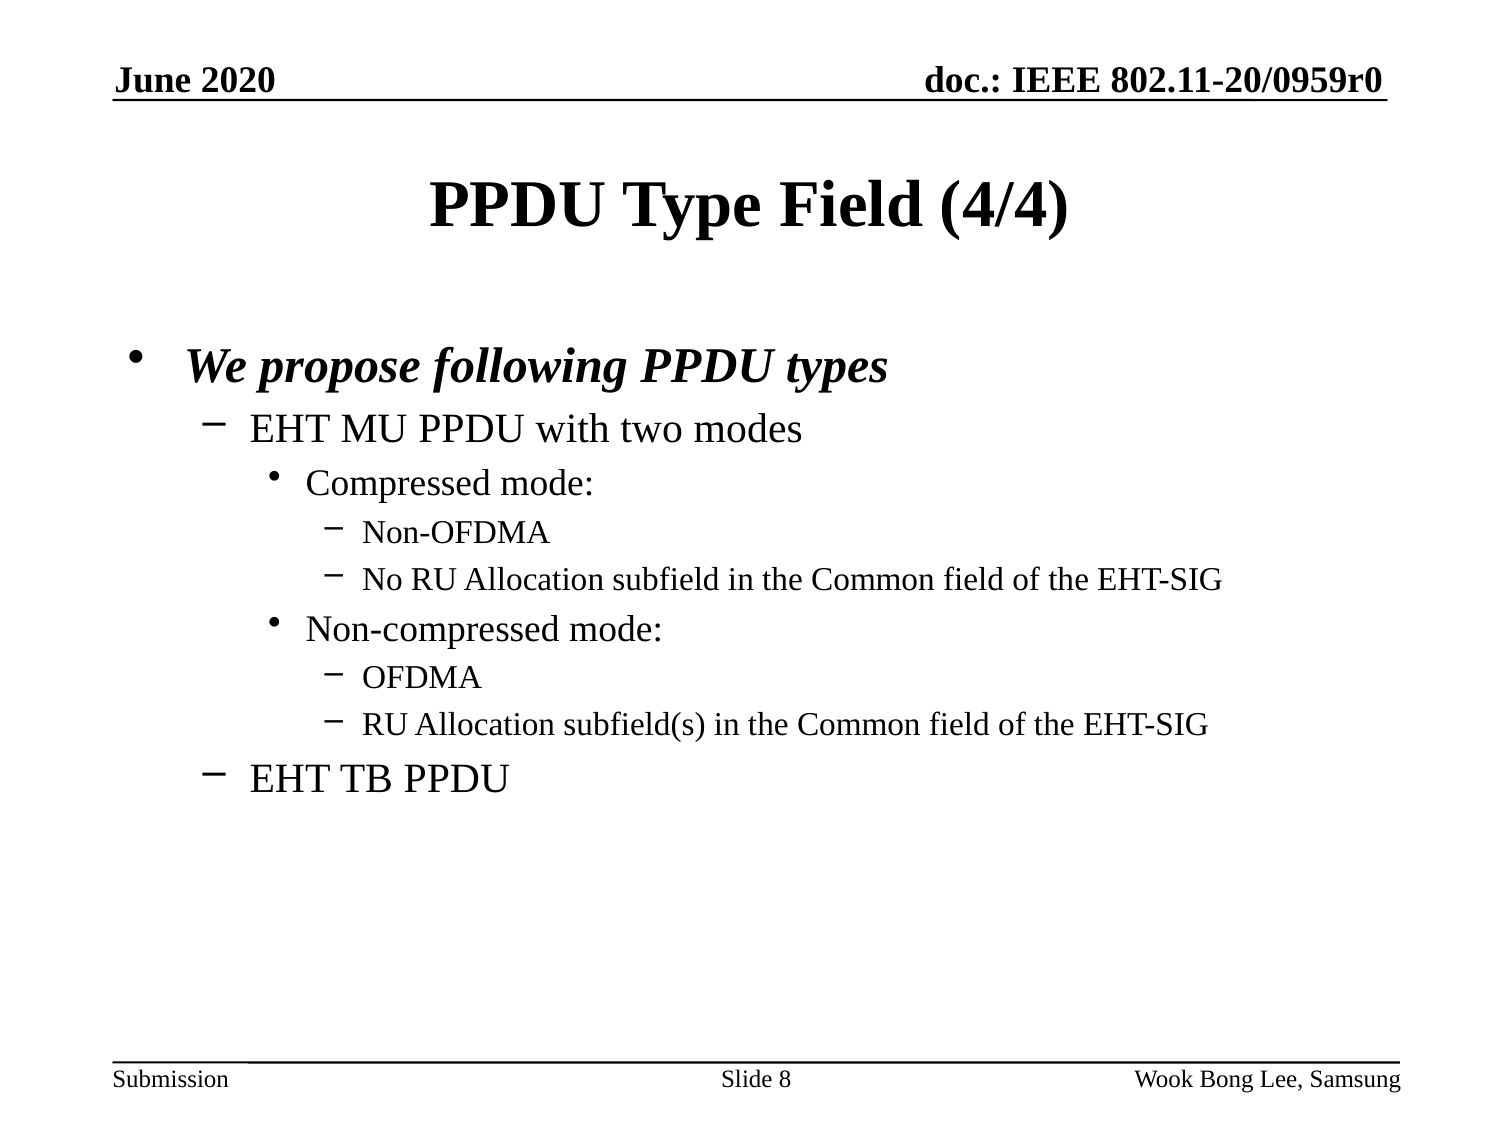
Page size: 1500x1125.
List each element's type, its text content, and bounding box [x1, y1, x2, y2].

slide_number Slide 8 [712, 1061, 800, 1093]
title PPDU Type Field (4/4) [112, 112, 1388, 288]
footer Wook Bong Lee, Samsung [1130, 1061, 1402, 1093]
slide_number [114, 54, 278, 101]
list We propose following PPDU types EHT MU PPDU with two modes Compressed mode: Non-OFDMA No RU Allocation subfield in the Common field of the EHT-SIG Non-compressed mode: OFDMA RU Allocation subfield(s) in the Common field of the EHT-SIG EHT TB PPDU [112, 324, 1388, 1001]
